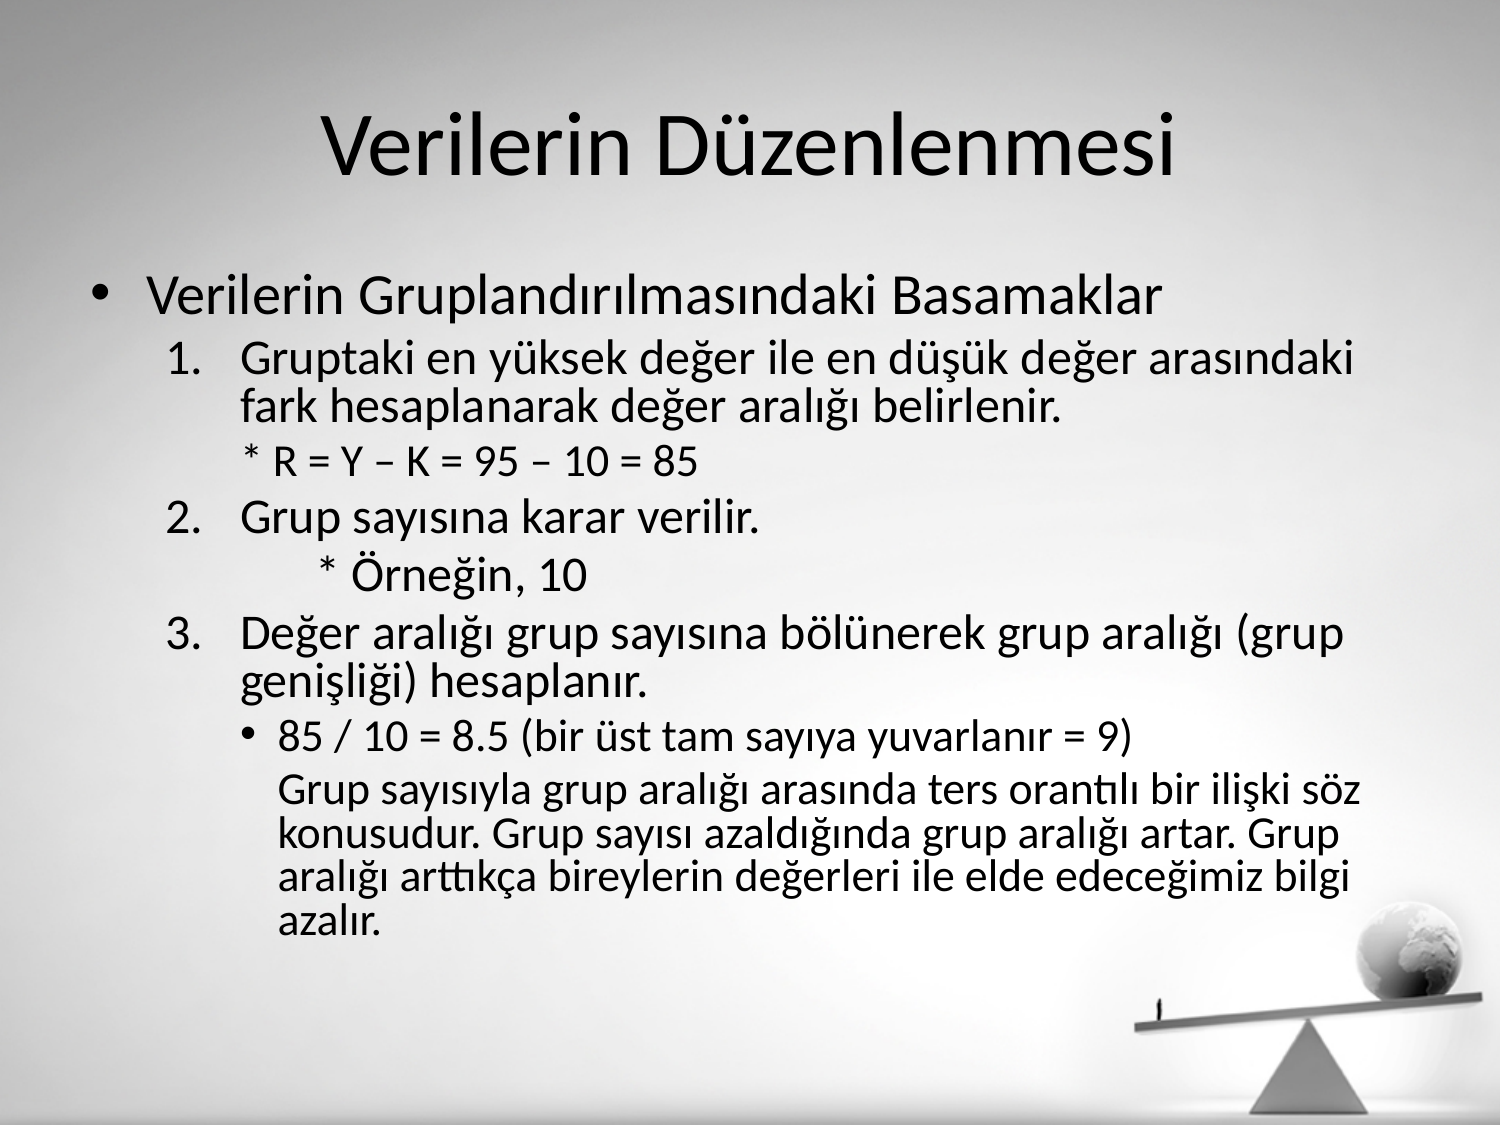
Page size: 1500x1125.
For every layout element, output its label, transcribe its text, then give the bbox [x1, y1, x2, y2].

title Verilerin Düzenlenmesi [75, 45, 1425, 233]
picture [0, 0, 1500, 1125]
list Verilerin Gruplandırılmasındaki Basamaklar Gruptaki en yüksek değer ile en düşük değer arasındaki fark hesaplanarak değer aralığı belirlenir. * R = Y – K = 95 – 10 = 85 Grup sayısına karar verilir. * Örneğin, 10 Değer aralığı grup sayısına bölünerek grup aralığı (grup genişliği) hesaplanır. 85 / 10 = 8.5 (bir üst tam sayıya yuvarlanır = 9) Grup sayısıyla grup aralığı arasında ters orantılı bir ilişki söz konusudur. Grup sayısı azaldığında grup aralığı artar. Grup aralığı arttıkça bireylerin değerleri ile elde edeceğimiz bilgi azalır. [75, 262, 1425, 1005]
